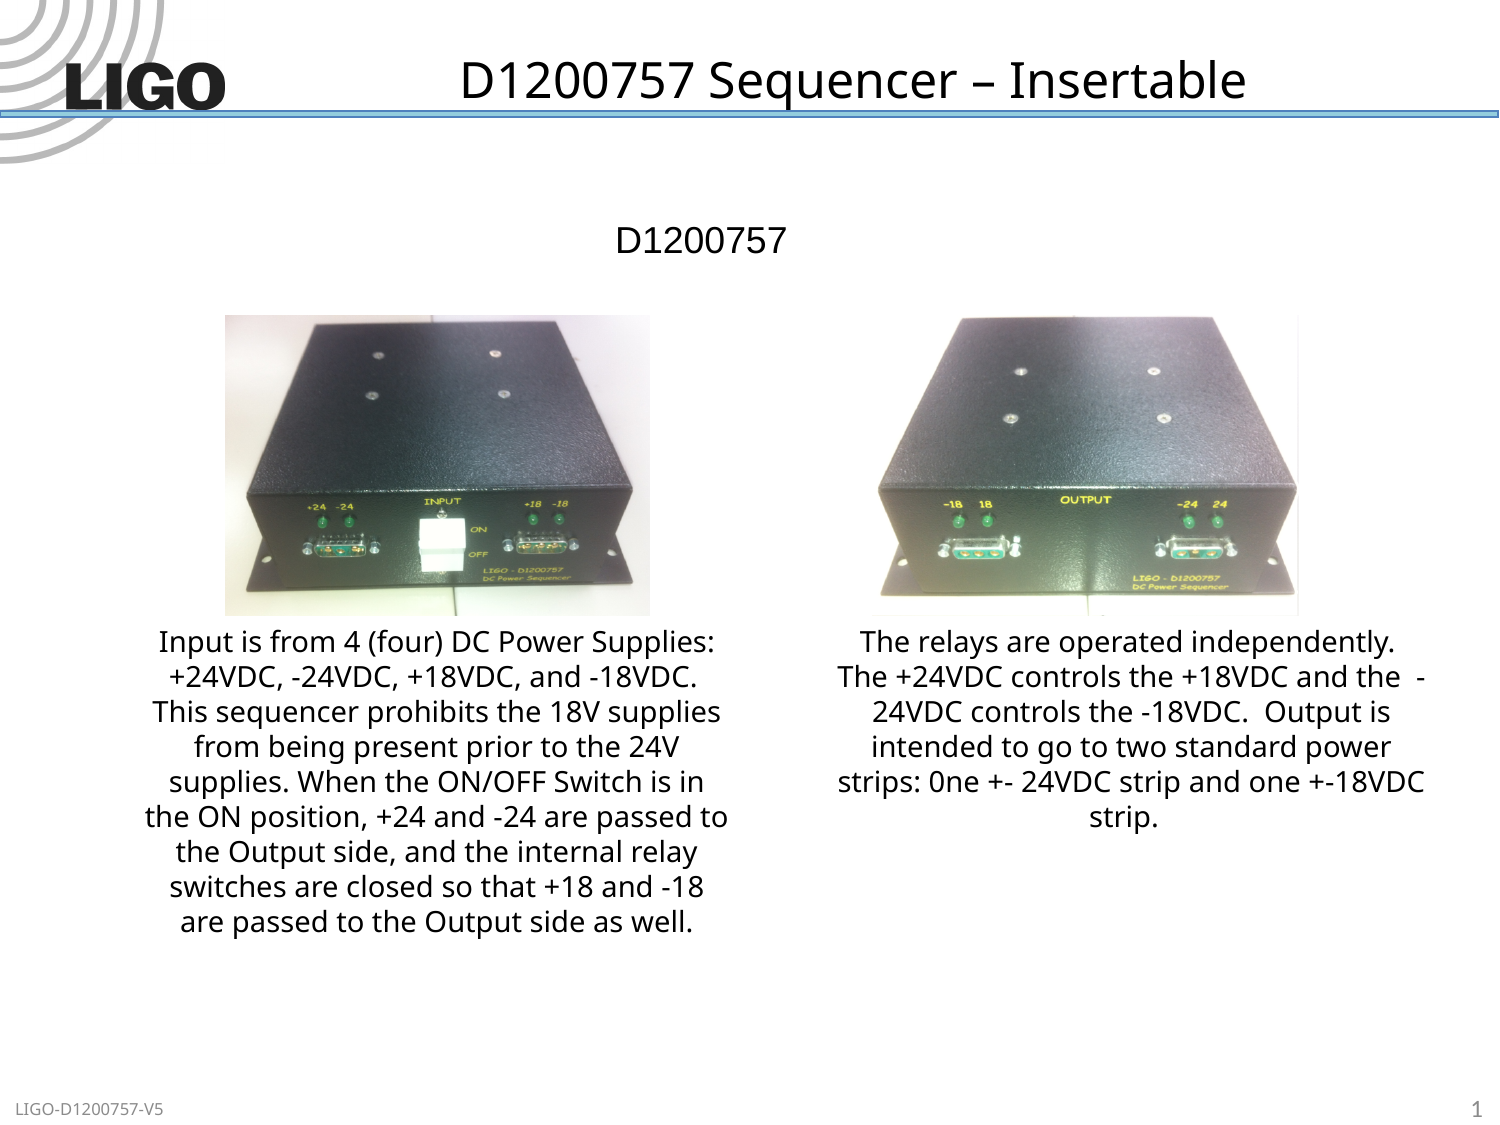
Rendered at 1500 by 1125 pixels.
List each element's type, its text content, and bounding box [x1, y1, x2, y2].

title D1200757 Sequencer – Insertable [283, 45, 1425, 112]
text_box Input is from 4 (four) DC Power Supplies: +24VDC, -24VDC, +18VDC, and -18VDC. This sequencer prohibits the 18V supplies from being present prior to the 24V supplies. When the ON/OFF Switch is in the ON position, +24 and -24 are passed to the Output side, and the internal relay switches are closed so that +18 and -18 are passed to the Output side as well. [129, 616, 744, 946]
picture [224, 315, 650, 616]
text_box The relays are operated independently. The +24VDC controls the +18VDC and the -24VDC controls the -18VDC. Output is intended to go to two standard power strips: 0ne +- 24VDC strip and one +-18VDC strip. [819, 616, 1444, 841]
slide_number LIGO-D1200757-V5 [0, 1093, 209, 1125]
picture [0, 0, 225, 110]
picture [0, 118, 225, 164]
slide_number 1 [1388, 1090, 1499, 1125]
text_box D1200757 [587, 208, 816, 269]
picture [872, 315, 1299, 616]
